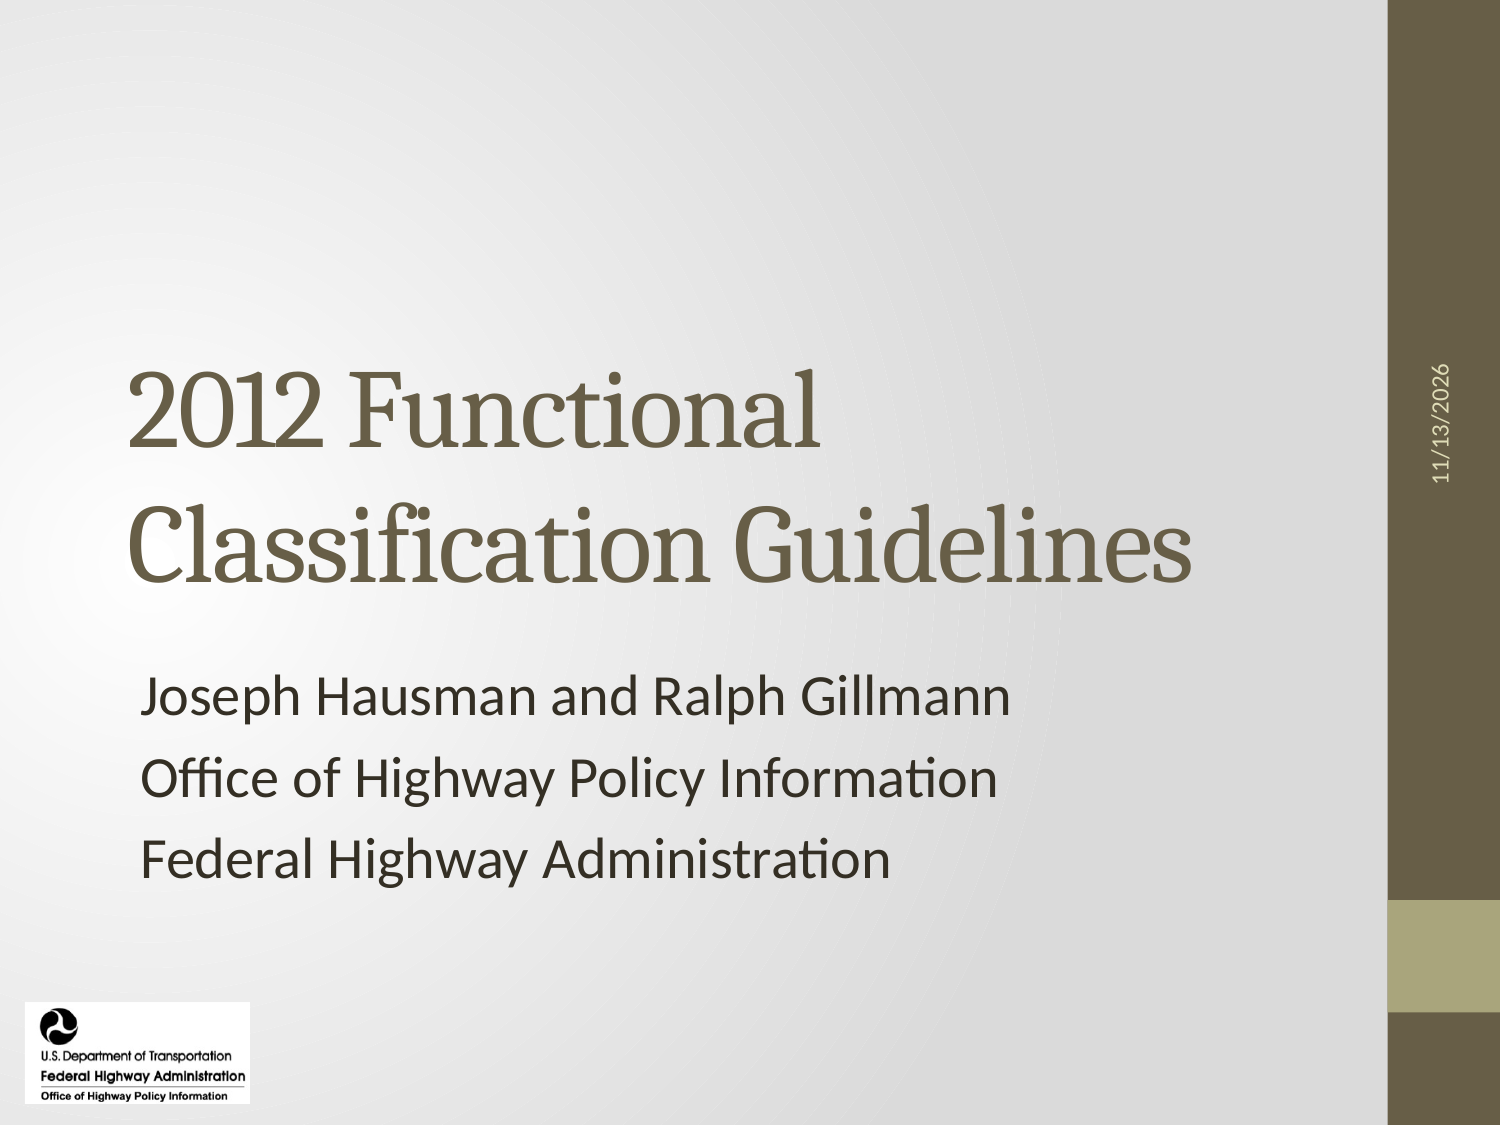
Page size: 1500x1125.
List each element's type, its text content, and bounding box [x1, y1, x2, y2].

title 2012 Functional Classification Guidelines [112, 249, 1350, 613]
picture [24, 1002, 250, 1104]
subtitle Joseph Hausman and Ralph Gillmann Office of Highway Policy Information Federal Highway Administration [125, 650, 1188, 938]
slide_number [1408, 100, 1469, 501]
